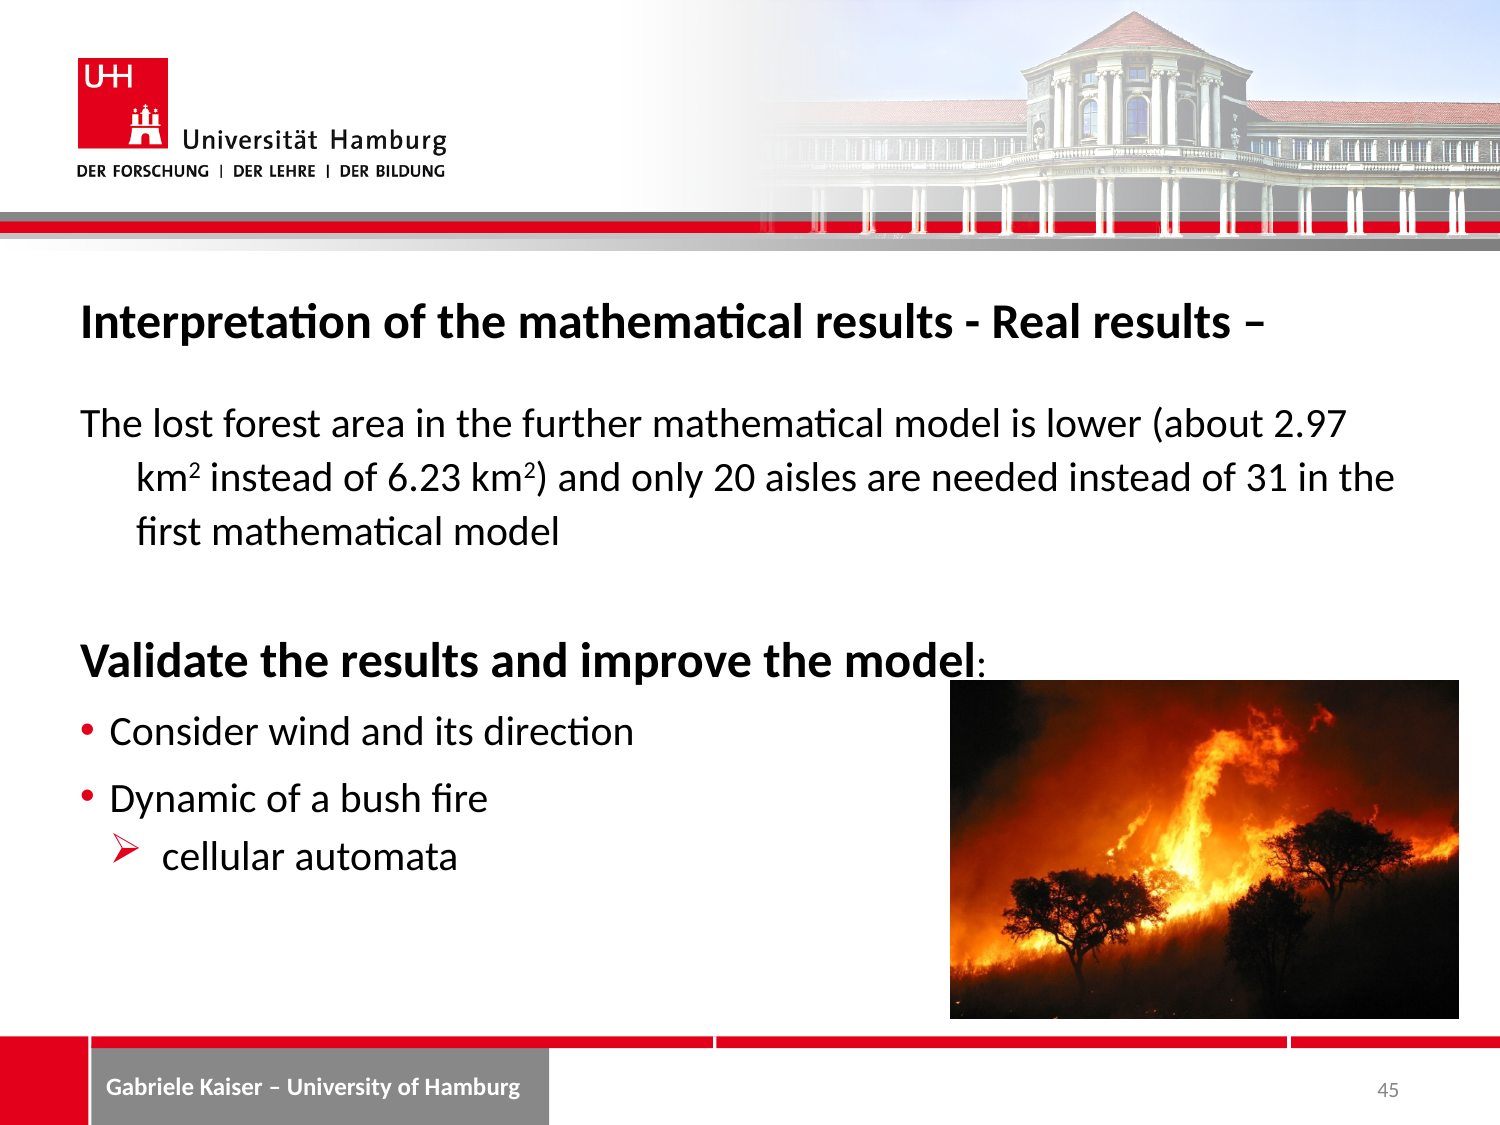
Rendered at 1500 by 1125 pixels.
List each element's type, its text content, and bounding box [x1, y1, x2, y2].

picture [0, 0, 1500, 251]
slide_number 45 [1362, 1070, 1447, 1106]
picture [950, 680, 1459, 1020]
list The lost forest area in the further mathematical model is lower (about 2.97 km2 instead of 6.23 km2) and only 20 aisles are needed instead of 31 in the first mathematical model Validate the results and improve the model: Consider wind and its direction Dynamic of a bush fire cellular automata [64, 383, 1436, 987]
title Interpretation of the mathematical results - Real results – [64, 265, 1459, 373]
